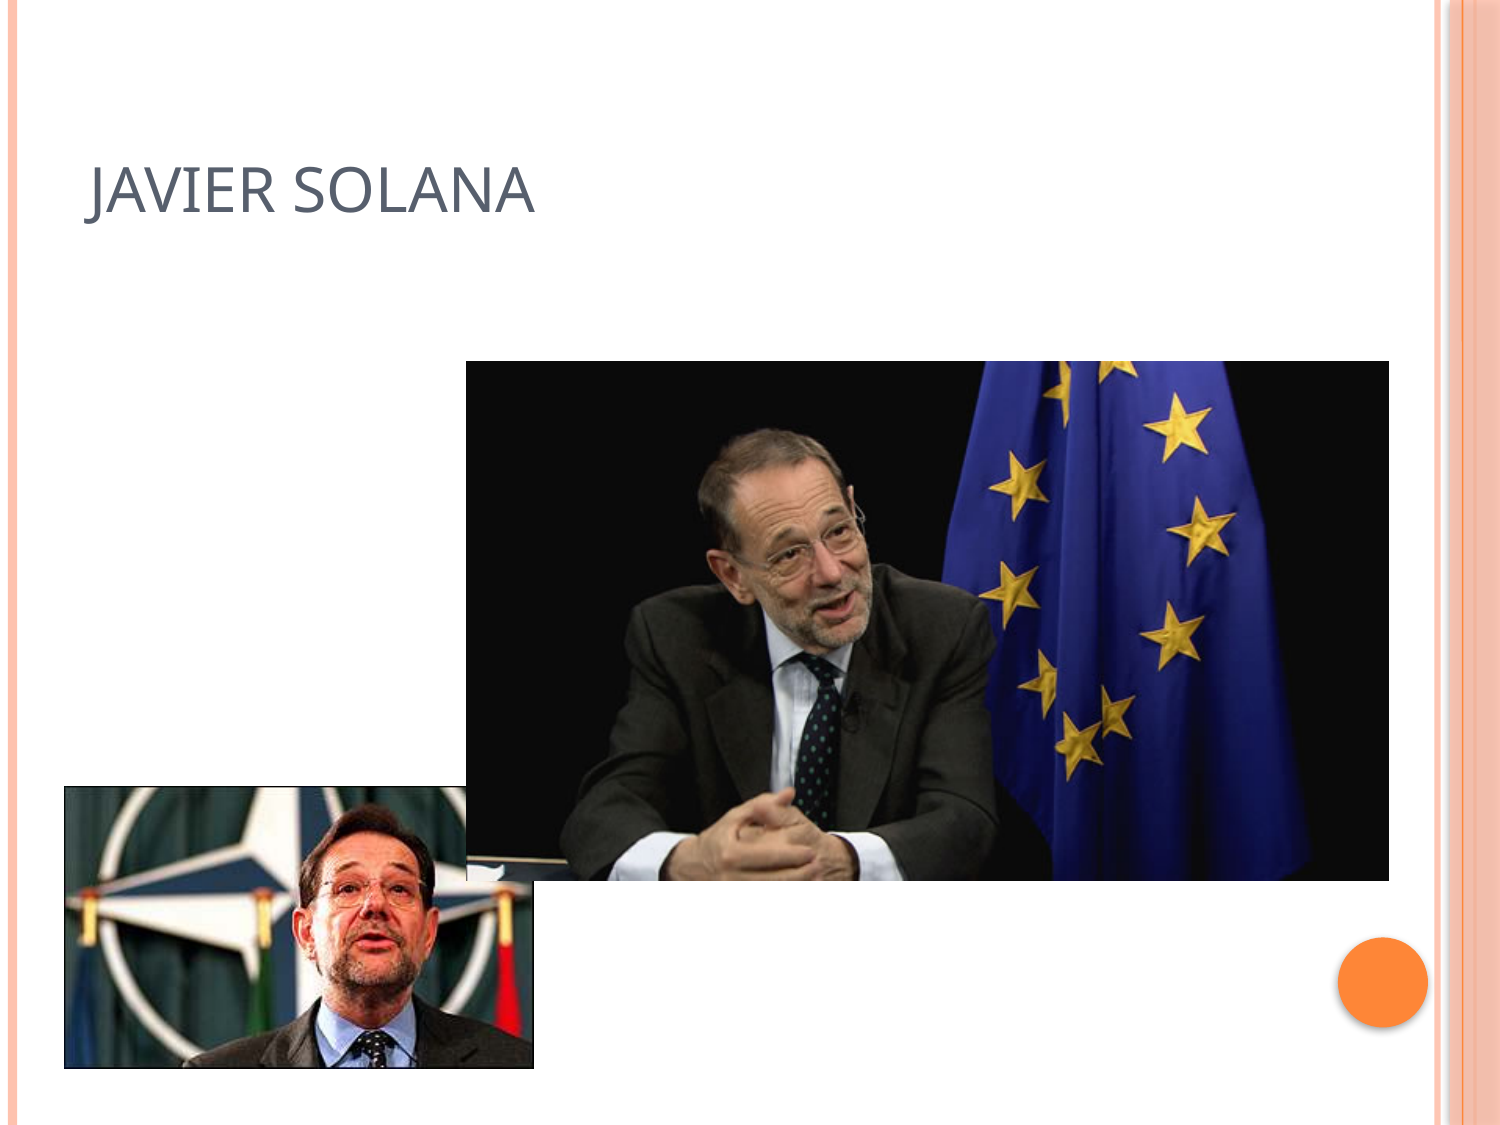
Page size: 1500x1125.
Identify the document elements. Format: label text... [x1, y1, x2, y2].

title Javier Solana [75, 45, 1300, 233]
picture [64, 361, 1389, 1069]
